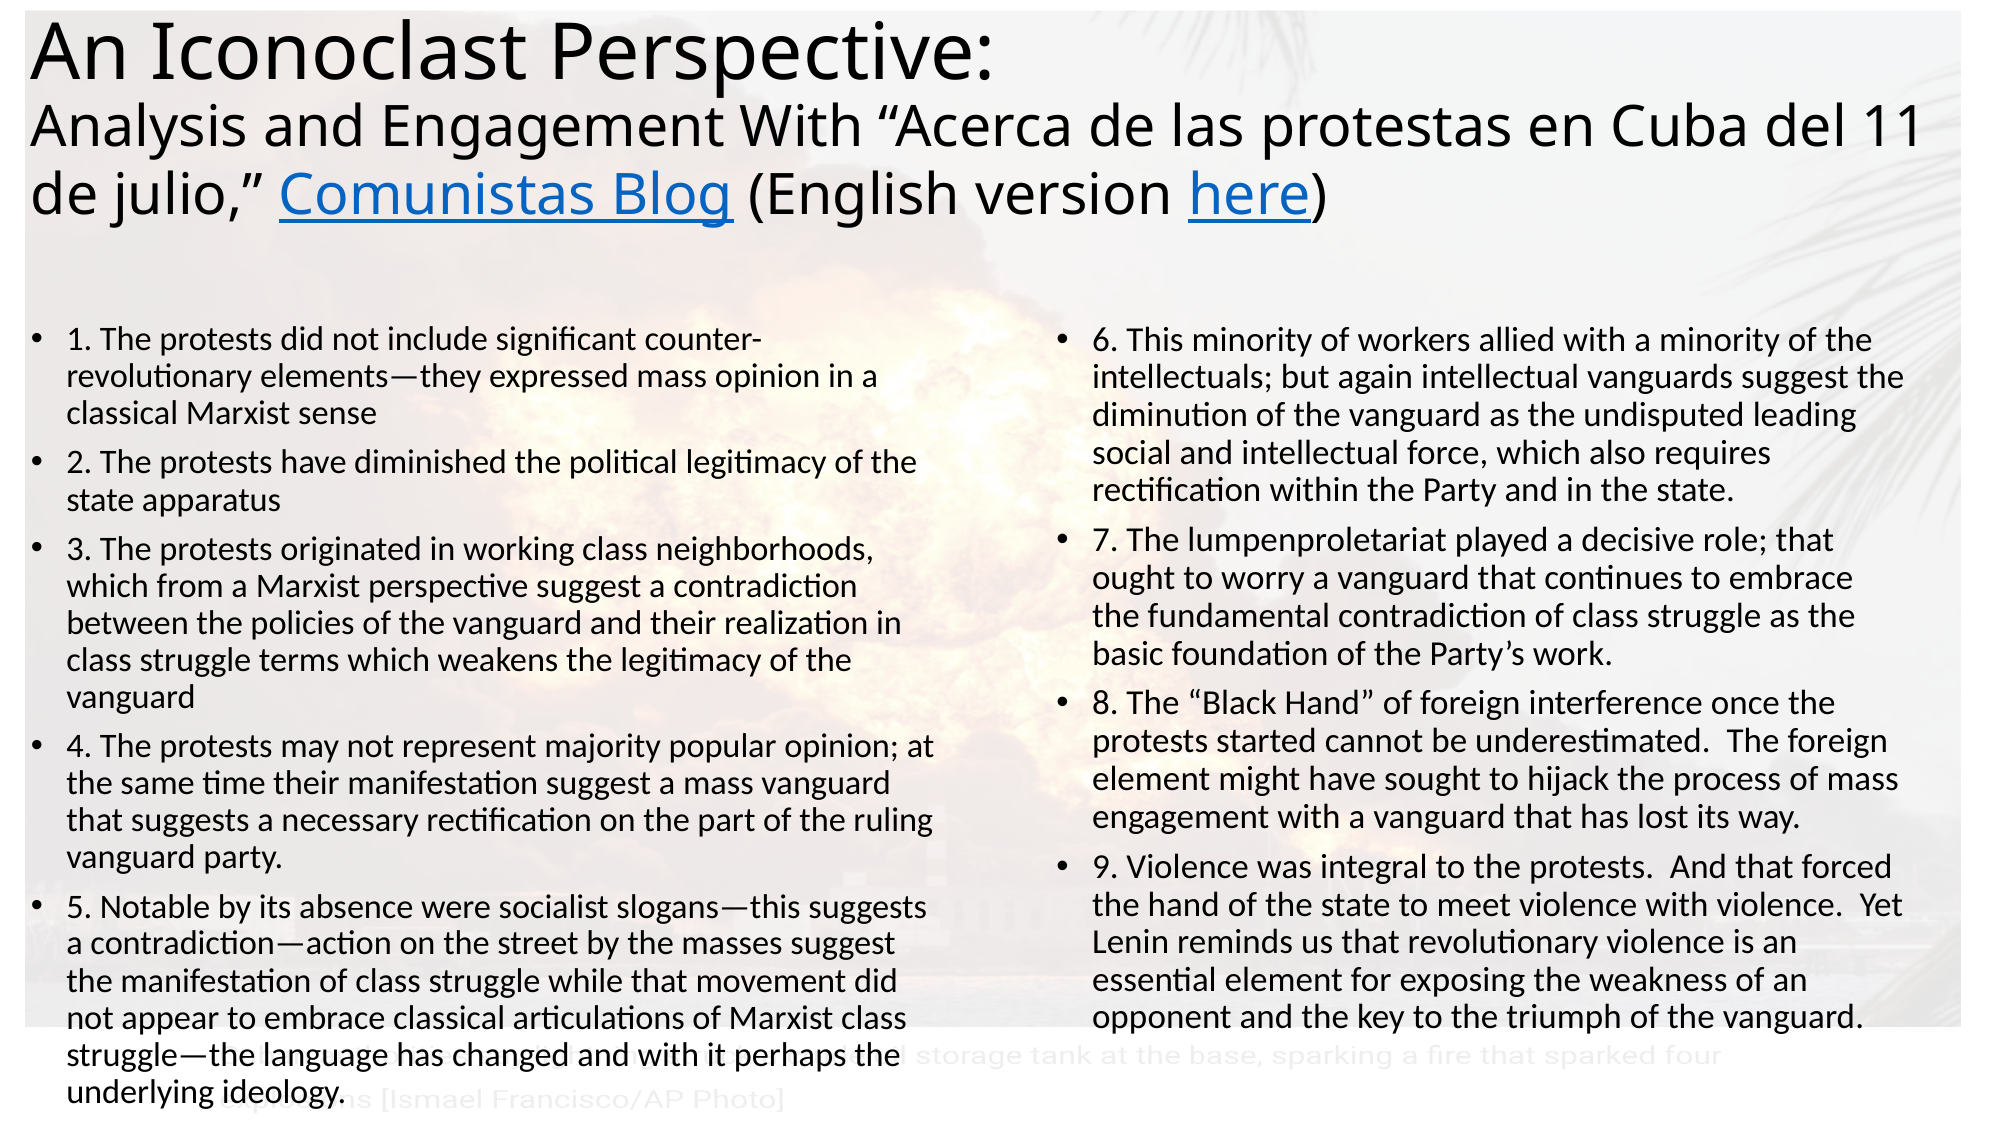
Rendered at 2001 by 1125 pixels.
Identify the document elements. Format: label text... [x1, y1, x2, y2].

title An Iconoclast Perspective: Analysis and Engagement With “Acerca de las protestas en Cuba del 11 de julio,” Comunistas Blog (English version here) [15, 3, 2000, 238]
list 1. The protests did not include significant counter-revolutionary elements—they expressed mass opinion in a classical Marxist sense 2. The protests have diminished the political legitimacy of the state apparatus 3. The protests originated in working class neighborhoods, which from a Marxist perspective suggest a contradiction between the policies of the vanguard and their realization in class struggle terms which weakens the legitimacy of the vanguard 4. The protests may not represent majority popular opinion; at the same time their manifestation suggest a mass vanguard that suggests a necessary rectification on the part of the ruling vanguard party. 5. Notable by its absence were socialist slogans—this suggests a contradiction—action on the street by the masses suggest the manifestation of class struggle while that movement did not appear to embrace classical articulations of Marxist class struggle—the language has changed and with it perhaps the underlying ideology. [15, 313, 959, 1122]
list 6. This minority of workers allied with a minority of the intellectuals; but again intellectual vanguards suggest the diminution of the vanguard as the undisputed leading social and intellectual force, which also requires rectification within the Party and in the state. 7. The lumpenproletariat played a decisive role; that ought to worry a vanguard that continues to embrace the fundamental contradiction of class struggle as the basic foundation of the Party’s work. 8. The “Black Hand” of foreign interference once the protests started cannot be underestimated. The foreign element might have sought to hijack the process of mass engagement with a vanguard that has lost its way. 9. Violence was integral to the protests. And that forced the hand of the state to meet violence with violence. Yet Lenin reminds us that revolutionary violence is an essential element for exposing the weakness of an opponent and the key to the triumph of the vanguard. [1041, 313, 1922, 1122]
